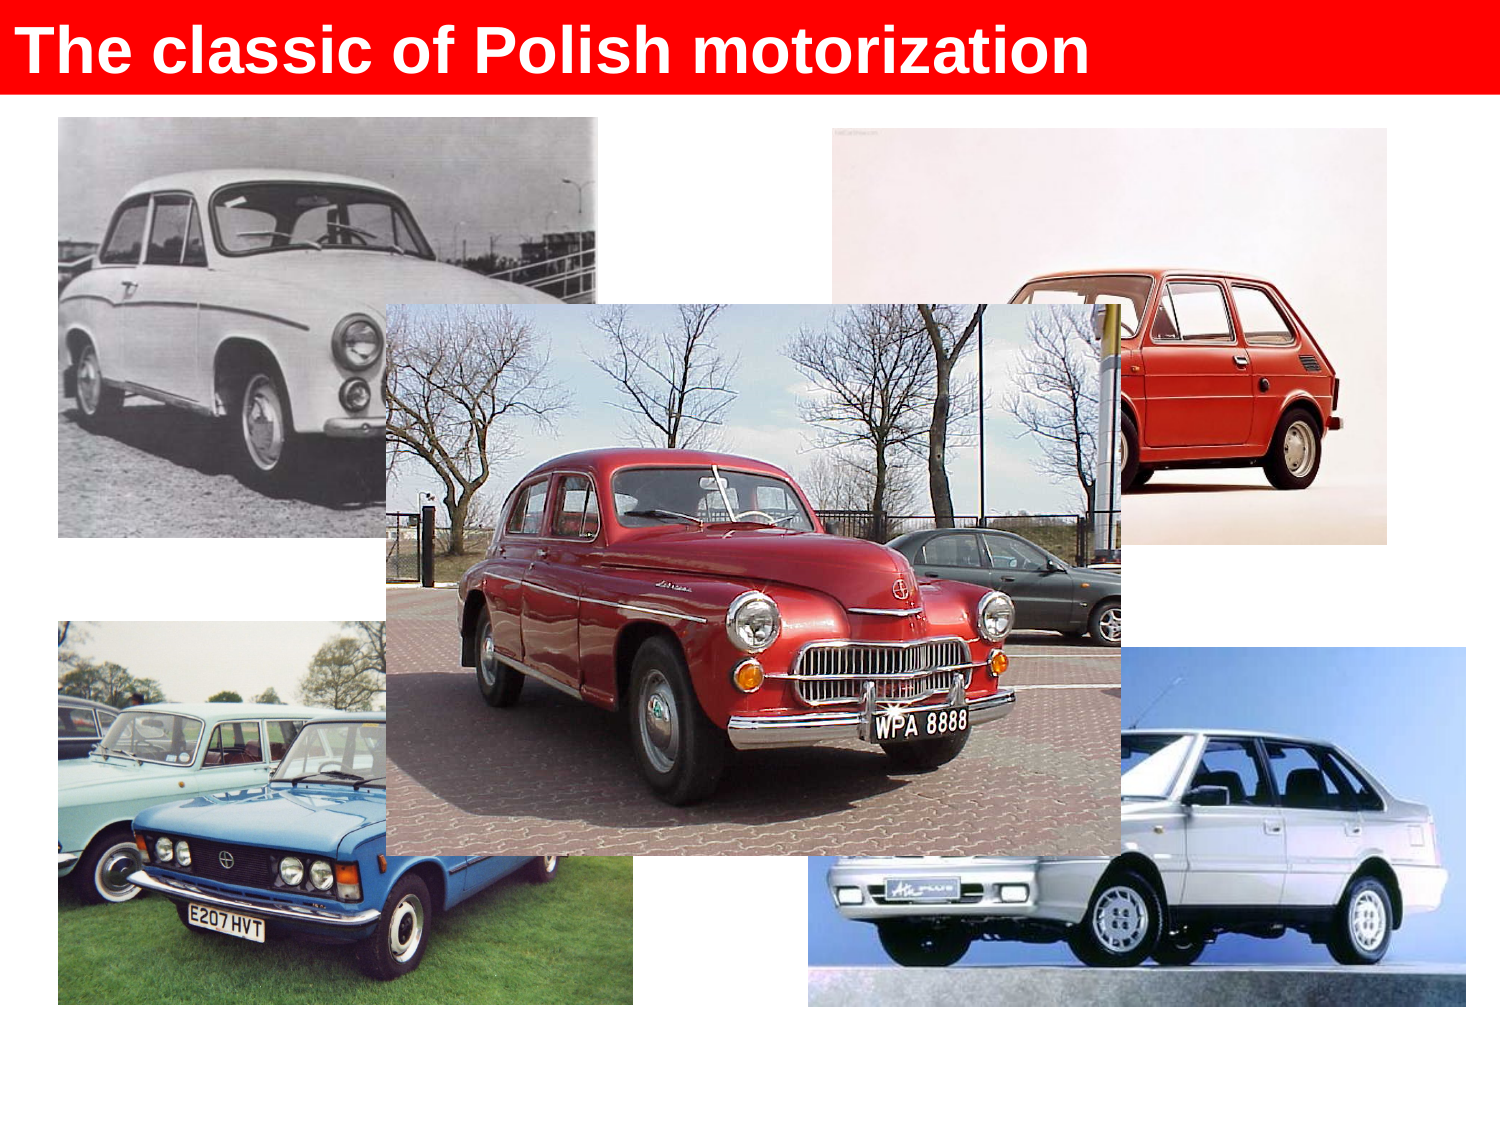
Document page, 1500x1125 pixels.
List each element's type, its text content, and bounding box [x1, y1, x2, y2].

text_box The classic of Polish motorization [0, 0, 1500, 95]
picture [58, 116, 1466, 1008]
